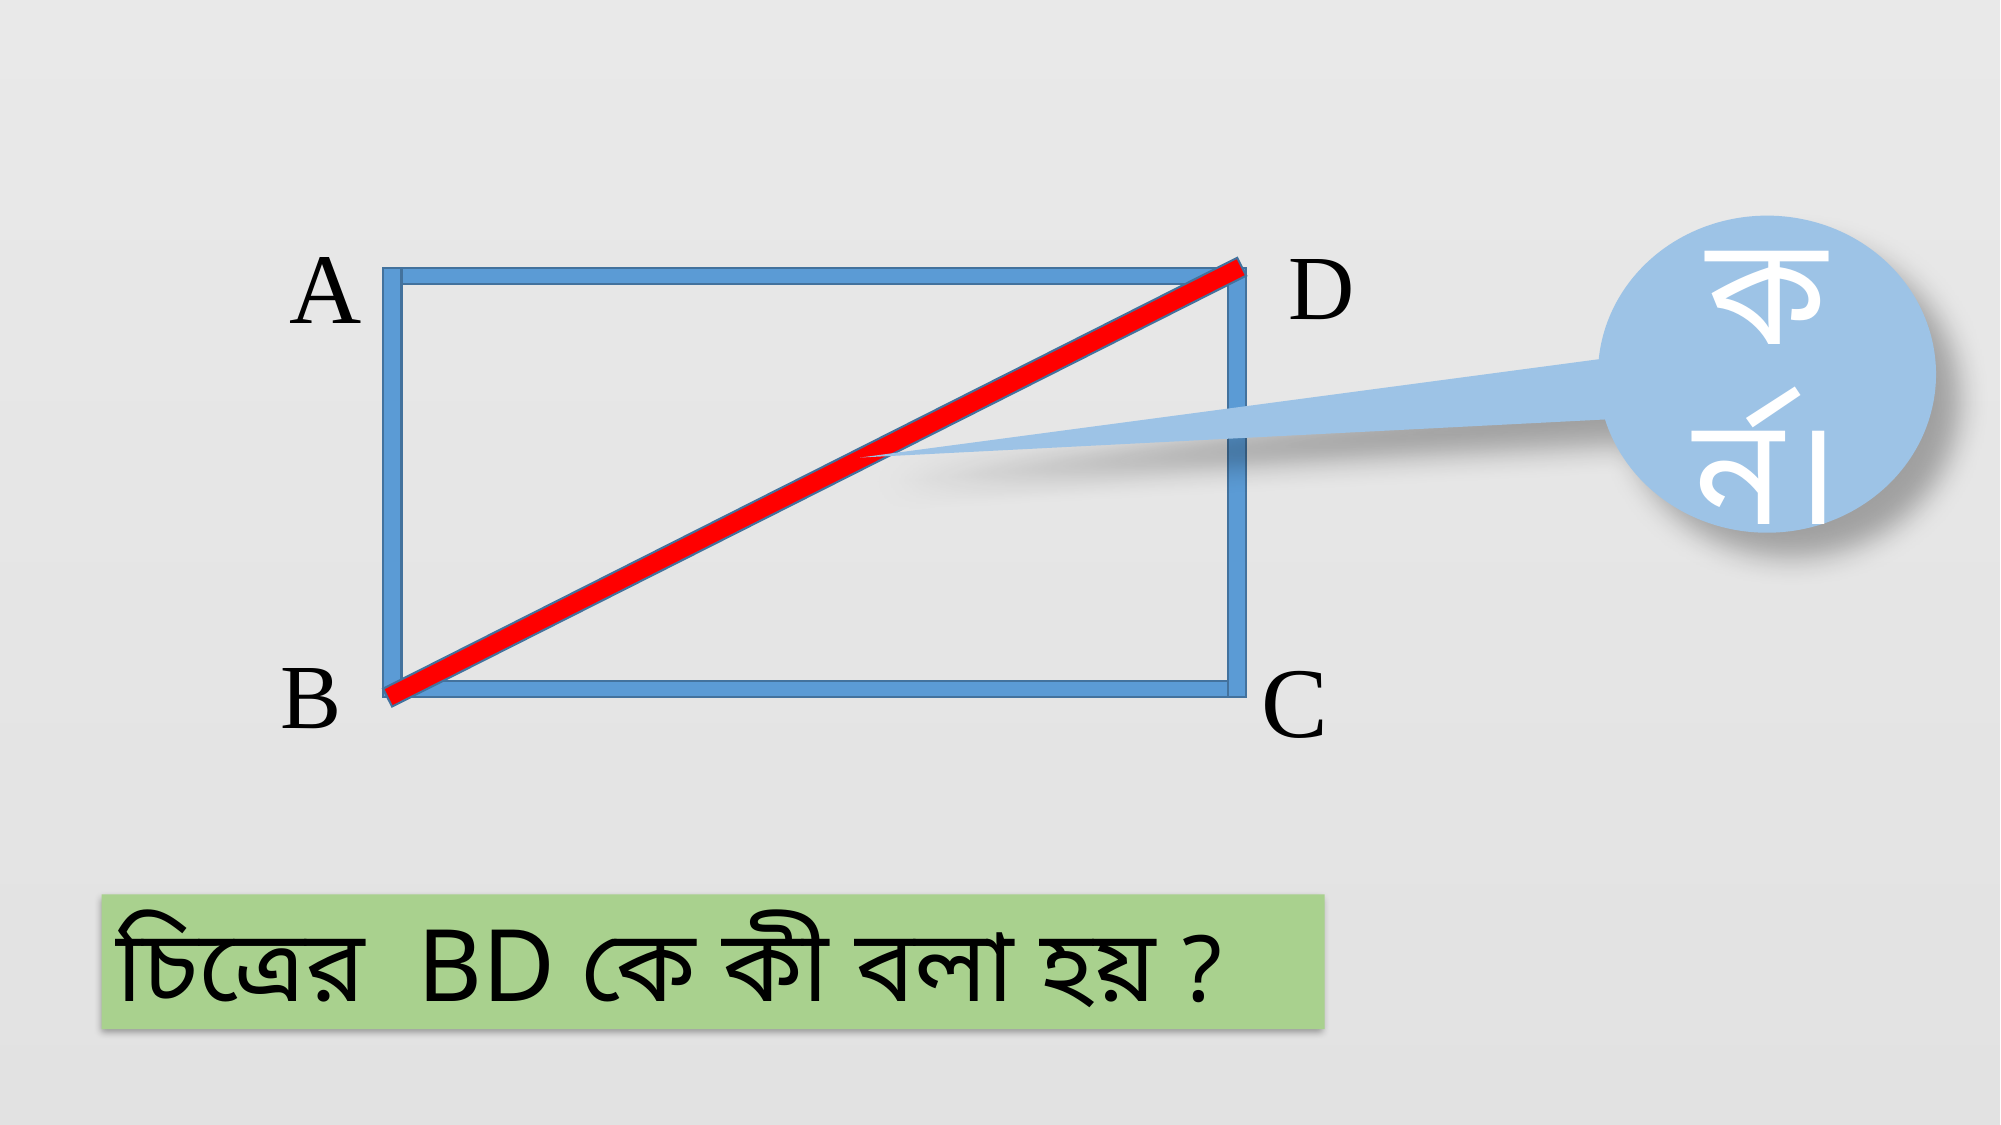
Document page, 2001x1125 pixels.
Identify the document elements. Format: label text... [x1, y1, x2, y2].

text_box C [1236, 630, 1427, 765]
text_box B [265, 630, 538, 755]
text_box [448, 267, 1214, 285]
text_box A [265, 215, 448, 351]
text_box [1227, 346, 1247, 407]
text_box [538, 680, 1227, 698]
text_box কর্ন। [859, 214, 1938, 534]
text_box [1227, 484, 1247, 698]
text_box [382, 351, 403, 630]
text_box D [1227, 220, 1422, 346]
text_box [497, 261, 1227, 635]
text_box চিত্রের BD কে কী বলা হয় ? [101, 894, 1325, 1030]
